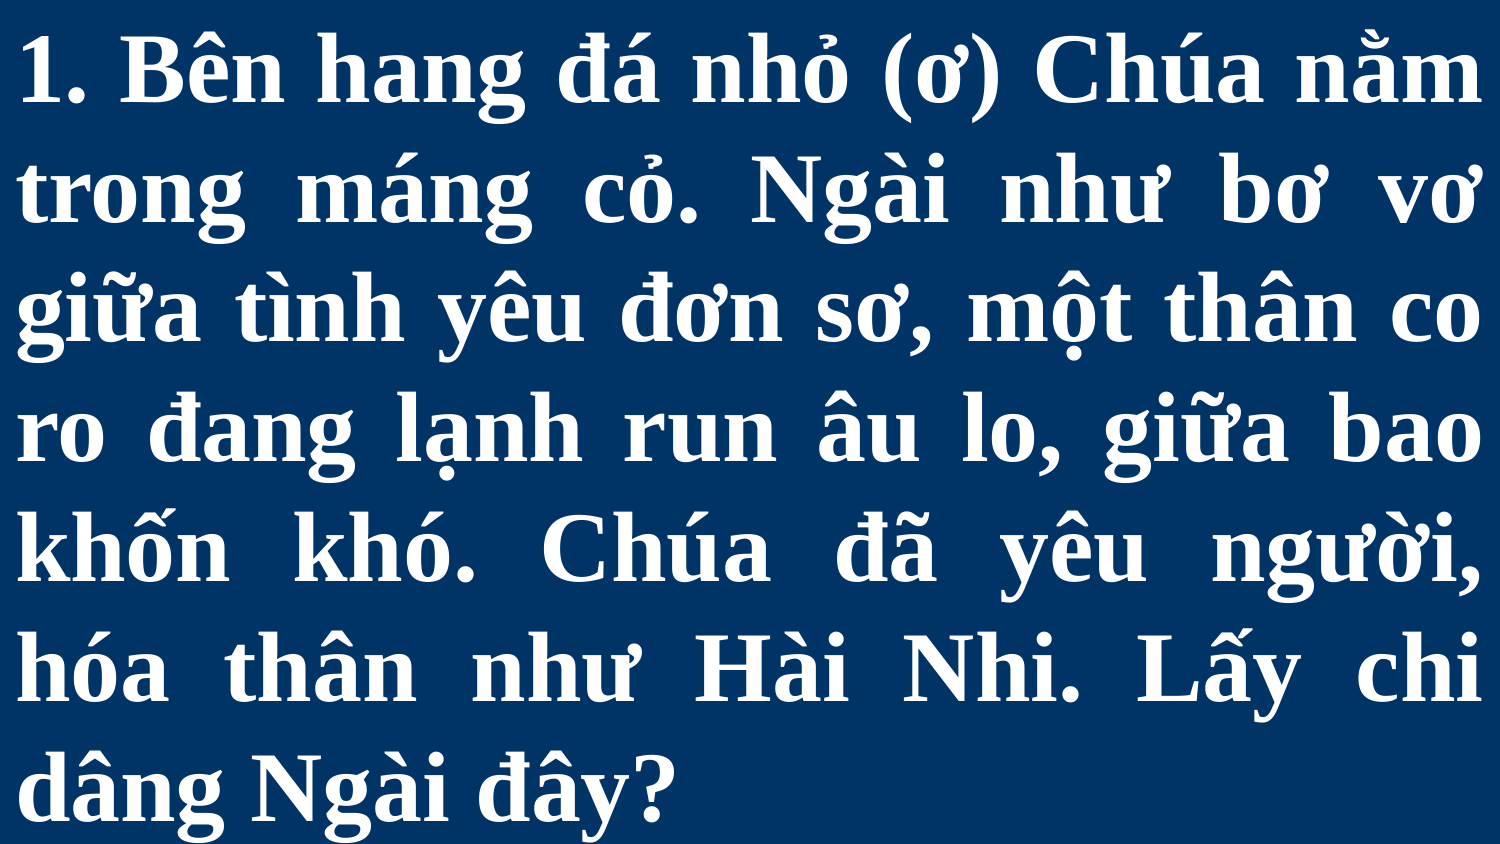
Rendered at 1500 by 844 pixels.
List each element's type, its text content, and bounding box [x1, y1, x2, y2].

title 1. Bên hang đá nhỏ (ơ) Chúa nằm trong máng cỏ. Ngài như bơ vơ giữa tình yêu đơn sơ, một thân co ro đang lạnh run âu lo, giữa bao khốn khó. Chúa đã yêu người, hóa thân như Hài Nhi. Lấy chi dâng Ngài đây? [0, 0, 1500, 844]
